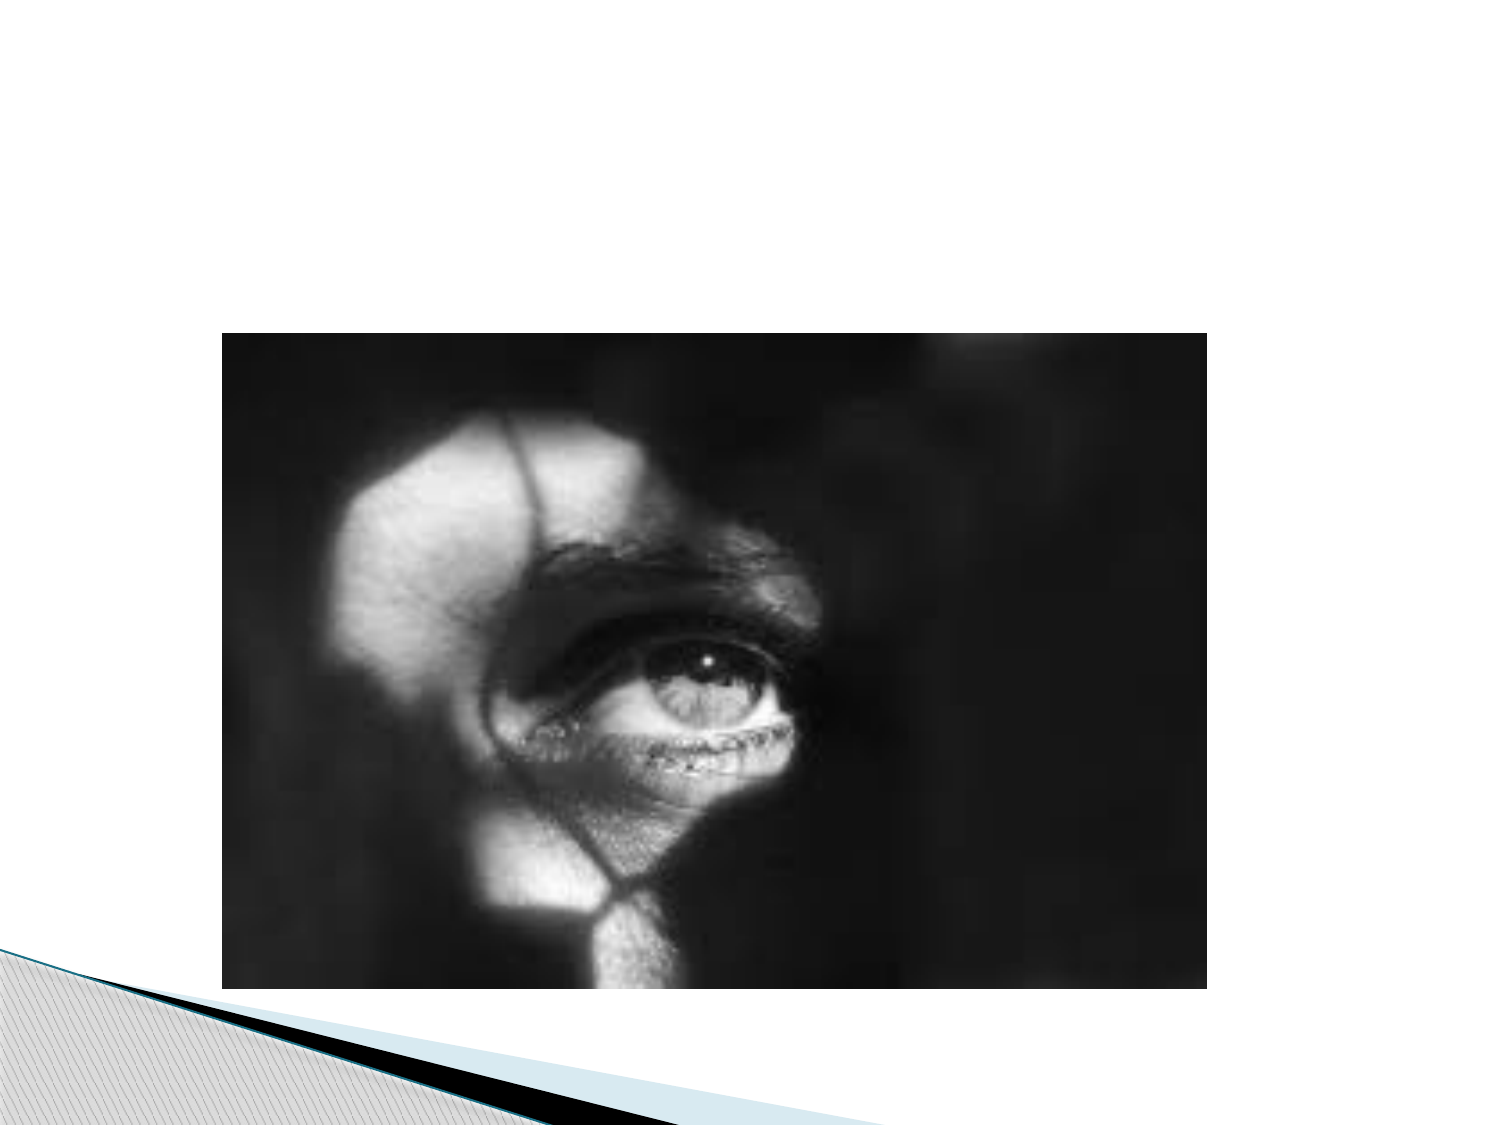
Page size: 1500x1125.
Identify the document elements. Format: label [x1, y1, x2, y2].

list [222, 332, 1208, 989]
